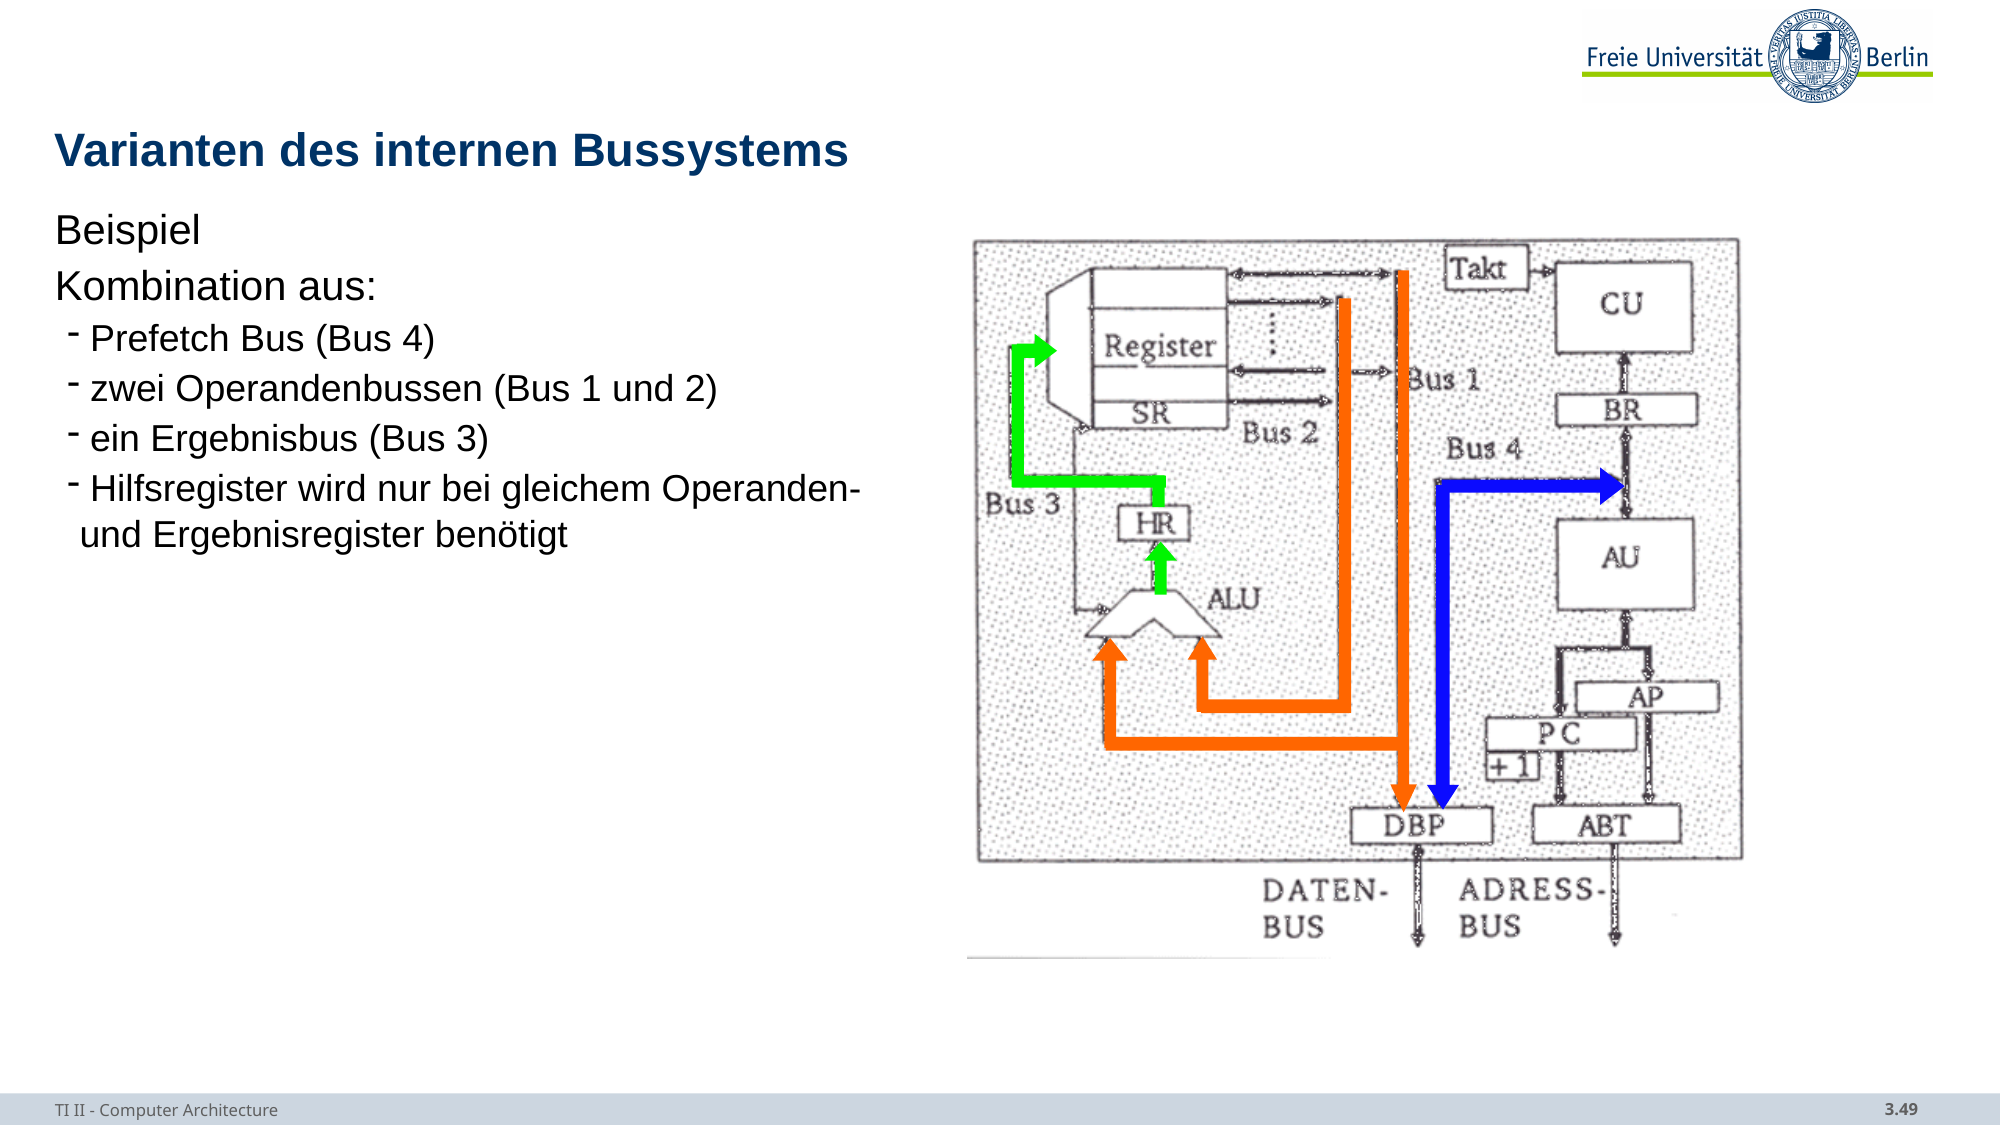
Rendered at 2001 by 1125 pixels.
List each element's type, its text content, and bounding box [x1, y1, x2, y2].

list Beispiel Kombination aus: Prefetch Bus (Bus 4) zwei Operandenbussen (Bus 1 und 2) ein Ergebnisbus (Bus 3) Hilfsregister wird nur bei gleichem Operanden- und Ergebnisregister benötigt [54, 201, 1946, 1064]
picture [1582, 9, 1933, 103]
footer TI II - Computer Architecture [54, 1091, 1363, 1125]
title Varianten des internen Bussystems [54, 117, 1946, 188]
picture [966, 231, 1751, 959]
